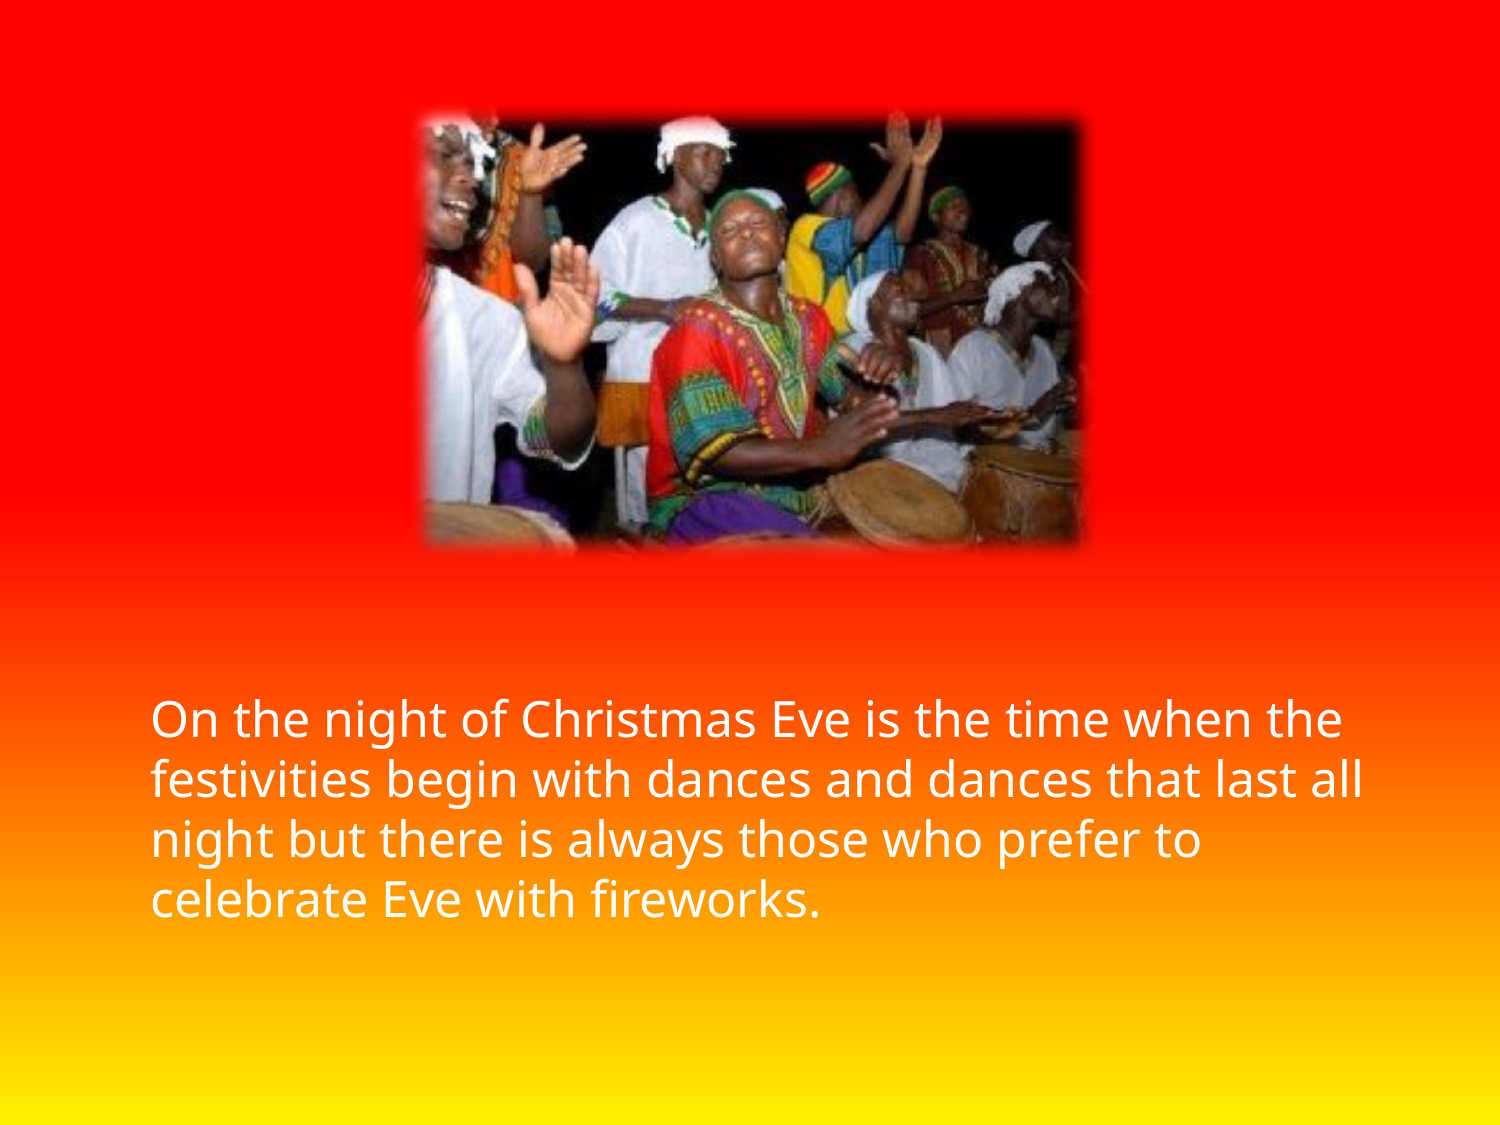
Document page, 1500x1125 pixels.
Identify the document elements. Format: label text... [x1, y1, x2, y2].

text_box On the night of Christmas Eve is the time when the festivities begin with dances and dances that last all night but there is always those who prefer to celebrate Eve with fireworks. [135, 680, 1412, 936]
picture [407, 101, 1100, 563]
